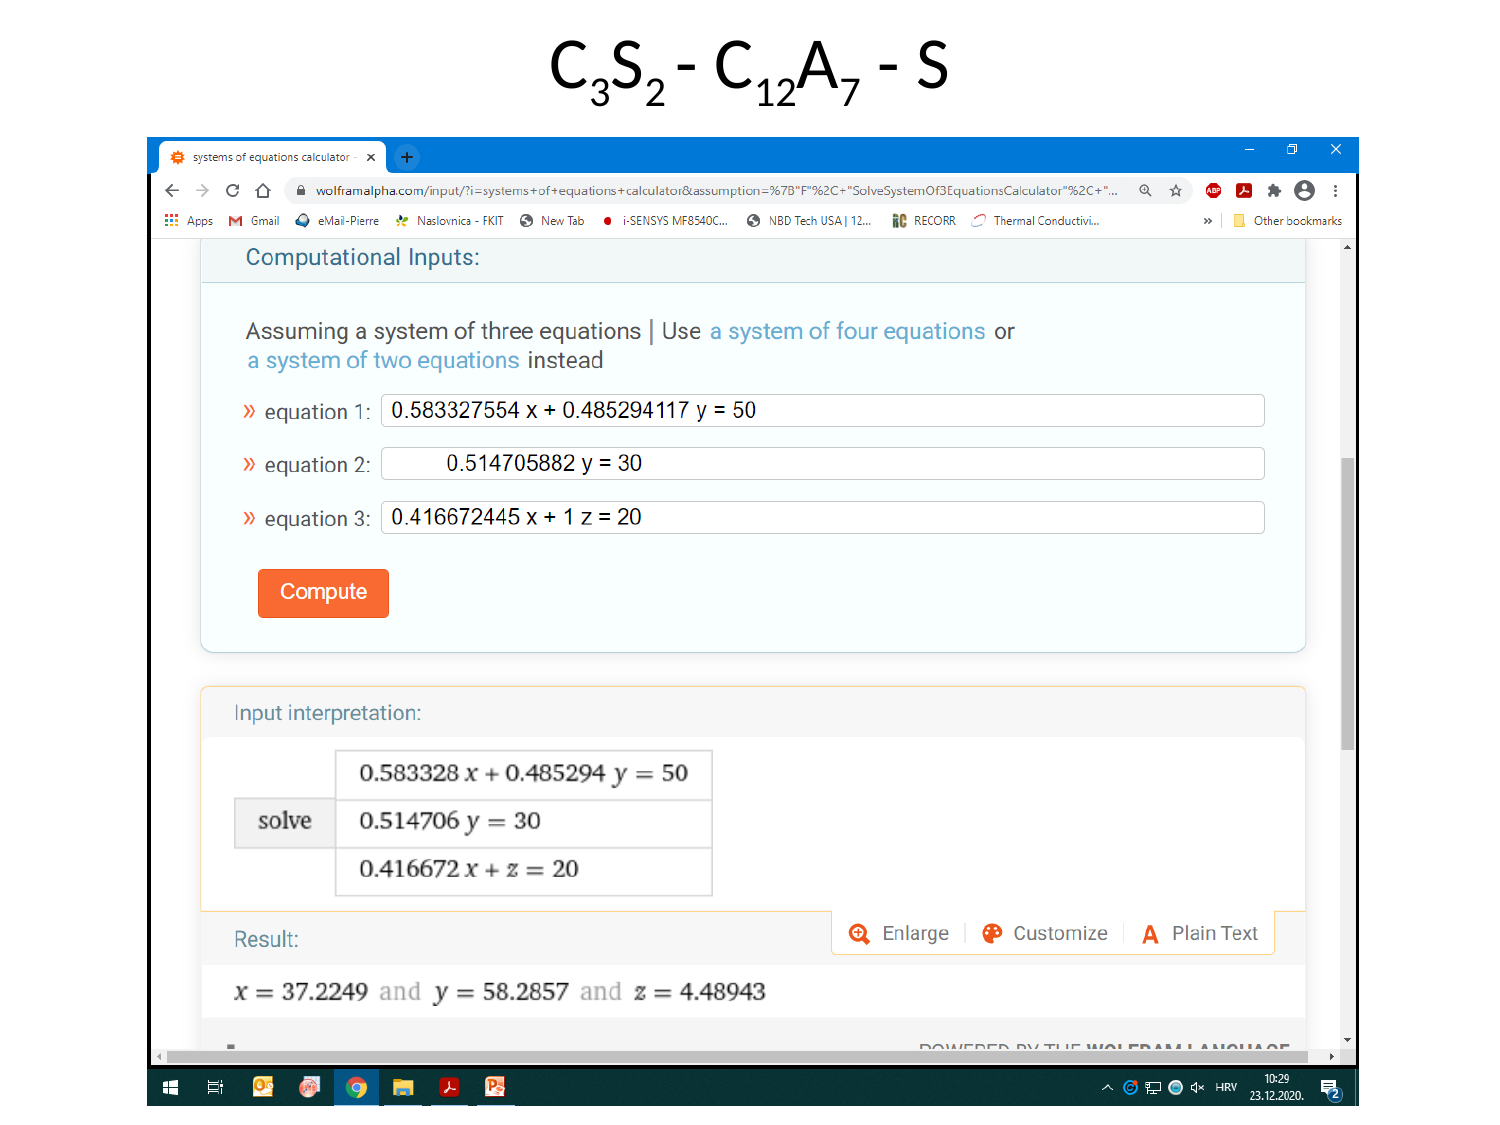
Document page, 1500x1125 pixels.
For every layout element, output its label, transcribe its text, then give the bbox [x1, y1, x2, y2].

title C3S2 - C12A7 - S [75, 7, 1425, 124]
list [147, 136, 1359, 1107]
